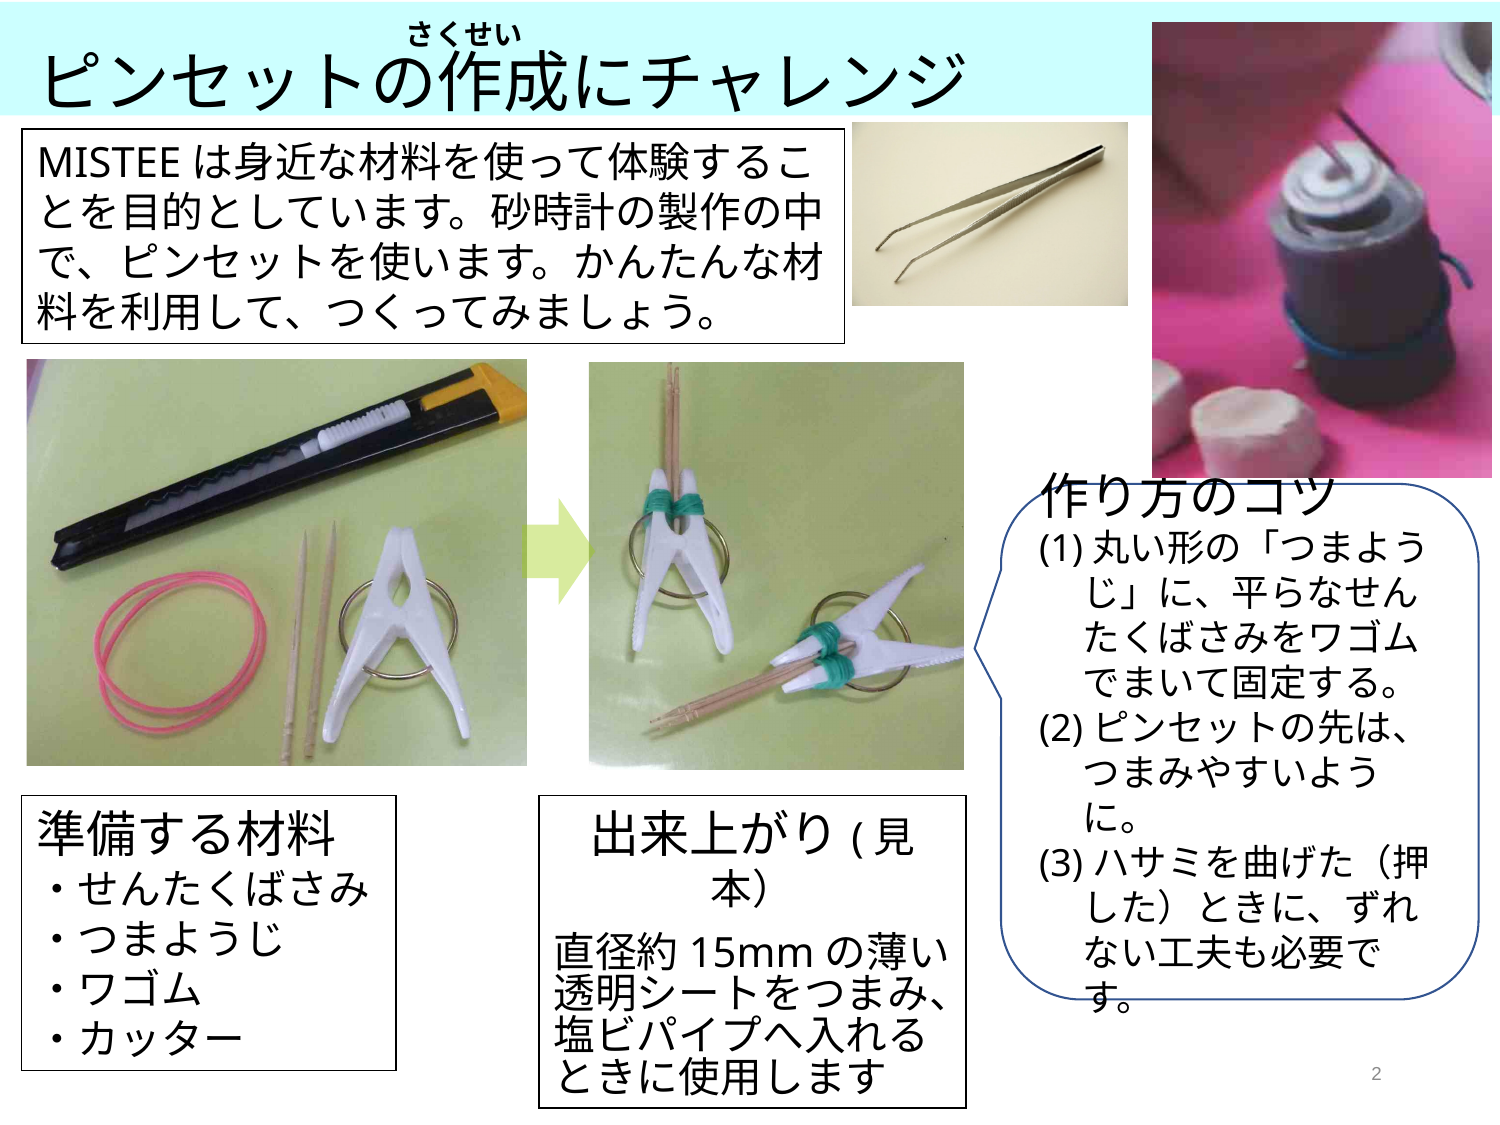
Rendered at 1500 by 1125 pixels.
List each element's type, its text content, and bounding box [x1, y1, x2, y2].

text_box [527, 494, 588, 609]
picture [1152, 22, 1492, 478]
picture [588, 362, 964, 770]
text_box 準備する材料 ・せんたくばさみ ・つまようじ ・ワゴム ・カッター [21, 795, 397, 1071]
text_box さくせい [361, 4, 967, 64]
title ピンセットの作成にチャレンジ [21, 10, 1297, 129]
text_box 作り方のコツ (1)丸い形の「つまようじ」に、平らなせんたくばさみをワゴムでまいて固定する。 (2)ピンセットの先は、つまみやすいように。 (3)ハサミを曲げた（押した）ときに、ずれない工夫も必要です。 [973, 482, 1480, 1001]
slide_number 1 [1059, 1042, 1397, 1103]
text_box 出来上がり(見本） 直径約15mmの薄い透明シートをつまみ、塩ビパイプへ入れるときに使用します [538, 795, 967, 1108]
picture [26, 359, 527, 766]
picture [852, 122, 1128, 306]
text_box MISTEEは身近な材料を使って体験することを目的としています。砂時計の製作の中で、ピンセットを使います。かんたんな材料を利用して、つくってみましょう。 [21, 128, 845, 344]
